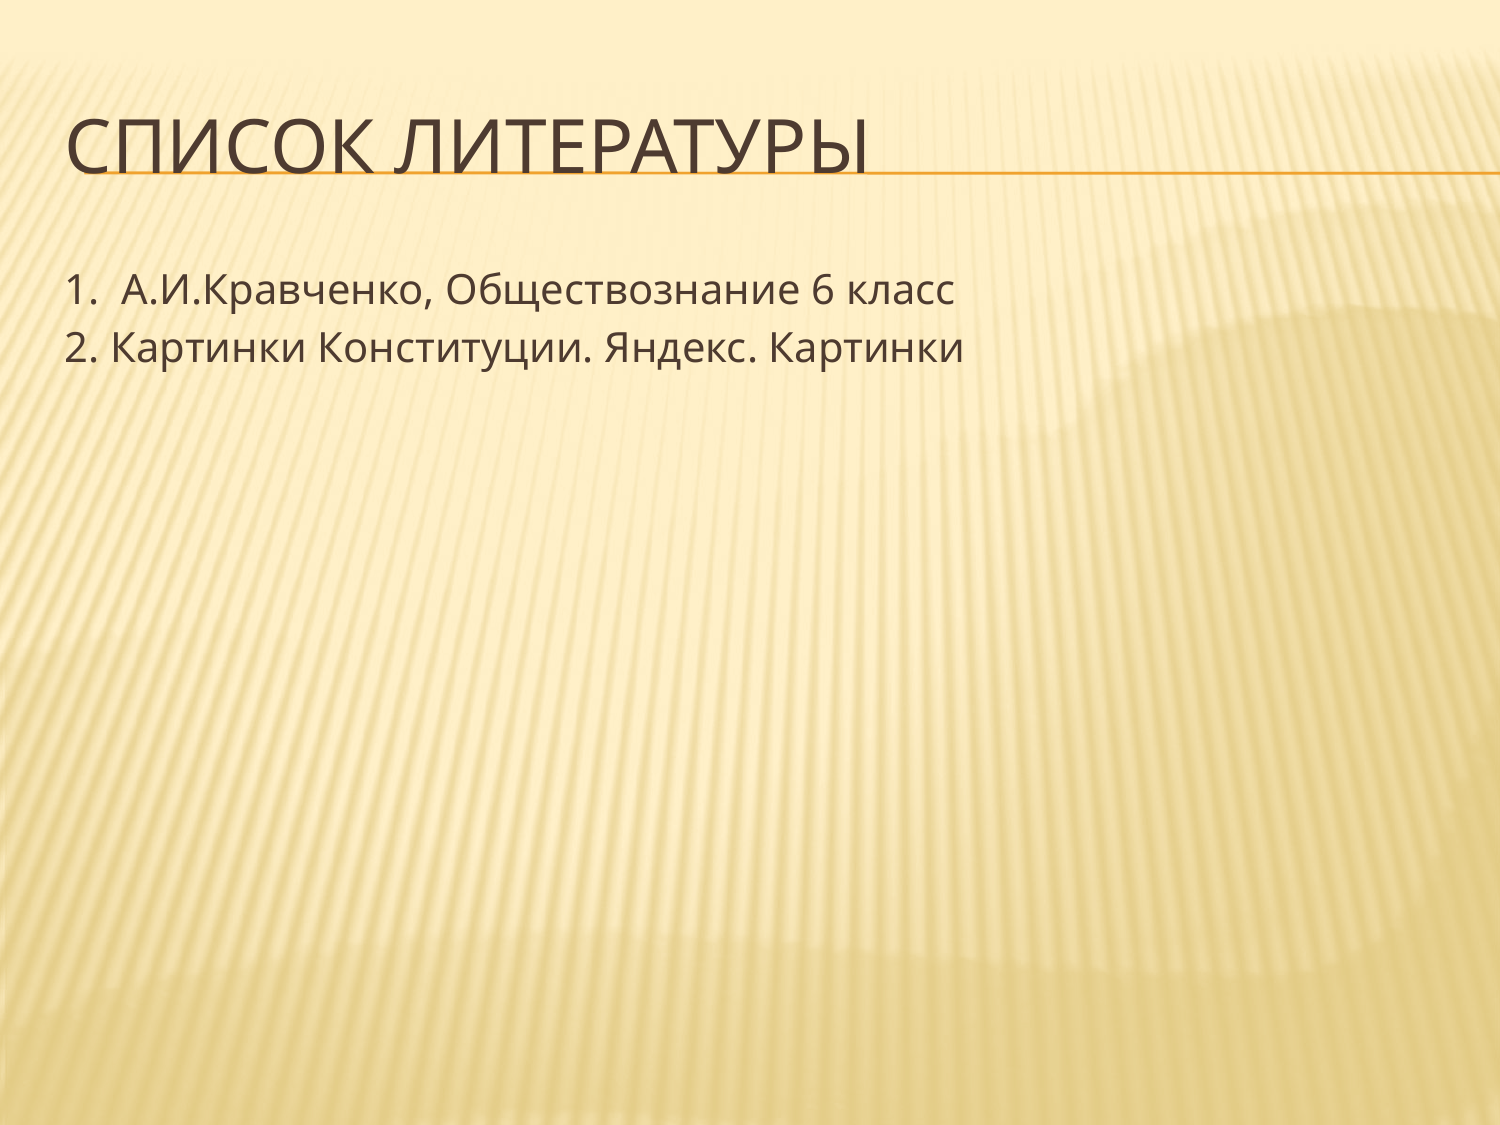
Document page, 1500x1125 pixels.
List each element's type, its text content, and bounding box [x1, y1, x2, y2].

list 1. А.И.Кравченко, Обществознание 6 класс 2. Картинки Конституции. Яндекс. Картинки [50, 254, 1475, 998]
title Список литературы [50, 75, 1475, 213]
